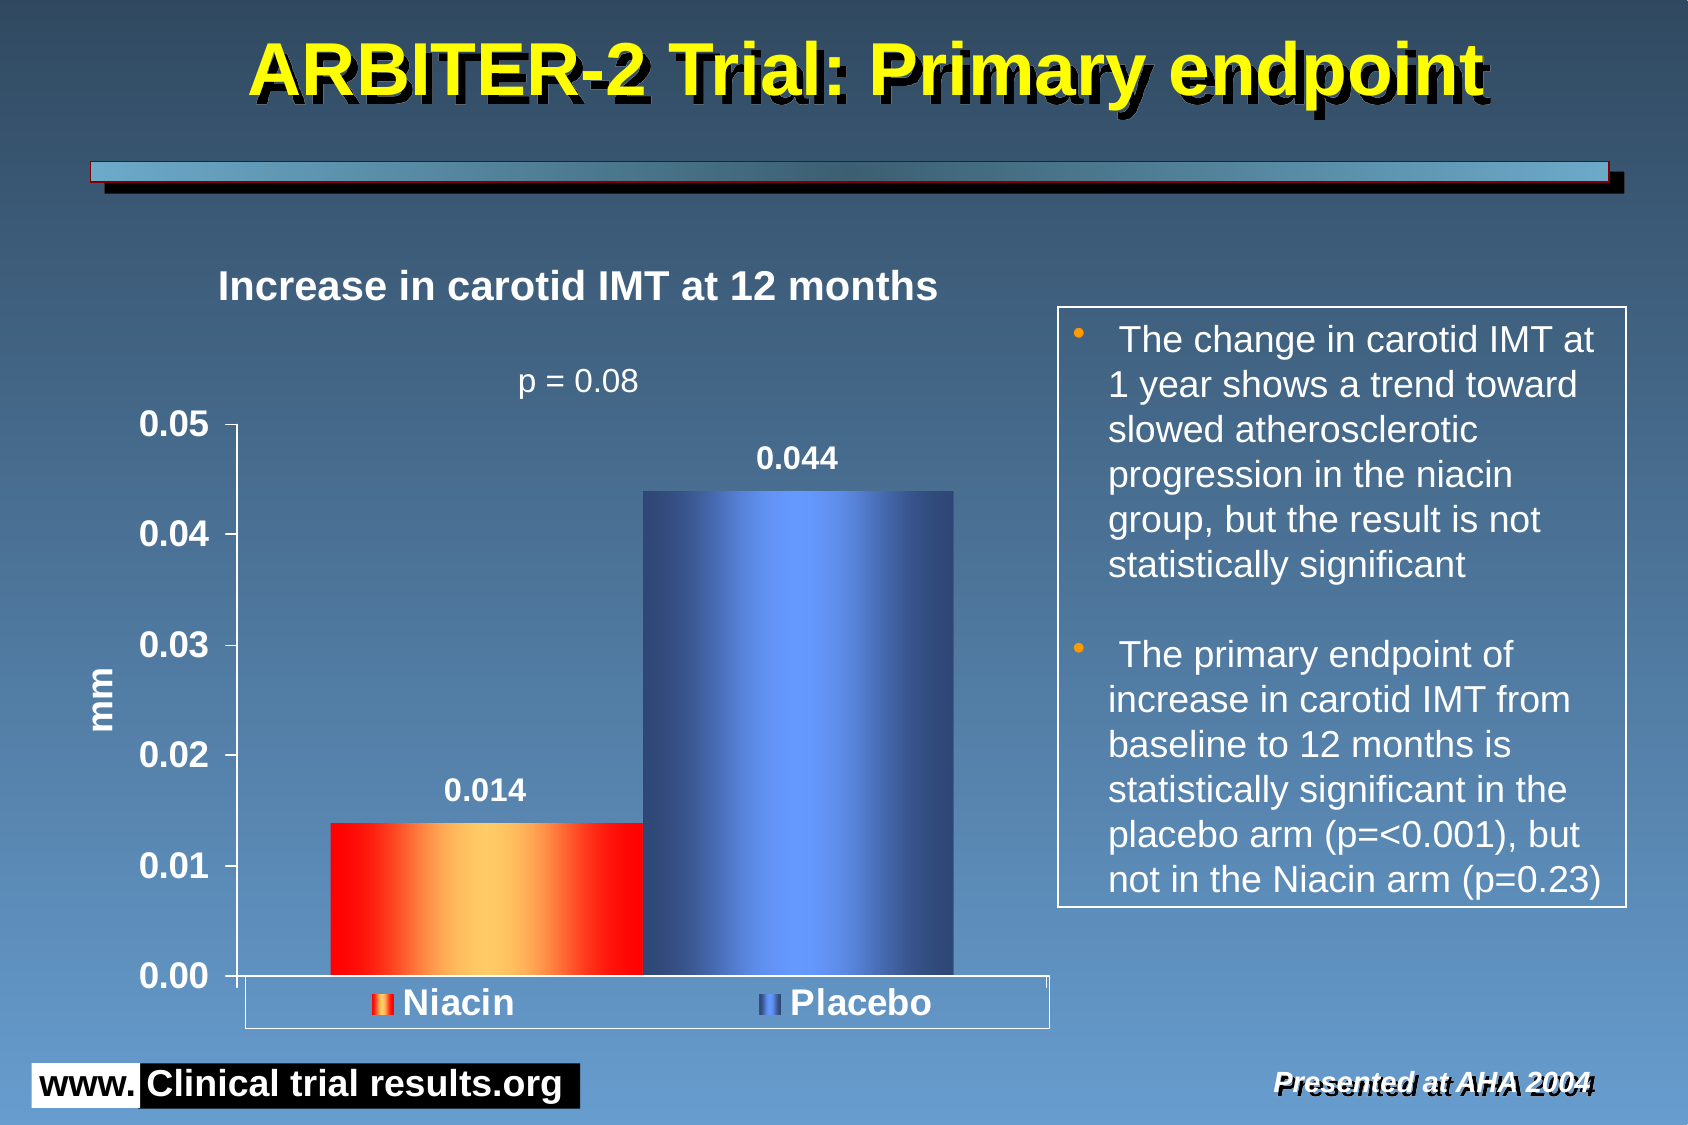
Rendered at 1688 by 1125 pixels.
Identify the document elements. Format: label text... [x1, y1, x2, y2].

title ARBITER-2 Trial: Primary endpoint [91, 26, 1642, 265]
text_box The change in carotid IMT at 1 year shows a trend toward slowed atherosclerotic progression in the niacin group, but the result is not statistically significant The primary endpoint of increase in carotid IMT from baseline to 12 months is statistically significant in the placebo arm (p=<0.001), but not in the Niacin arm (p=0.23) [1058, 307, 1627, 907]
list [44, 371, 1066, 1038]
text_box Increase in carotid IMT at 12 months p = 0.08 [151, 251, 1006, 370]
text_box Presented at AHA 2004 [1258, 1055, 1607, 1106]
